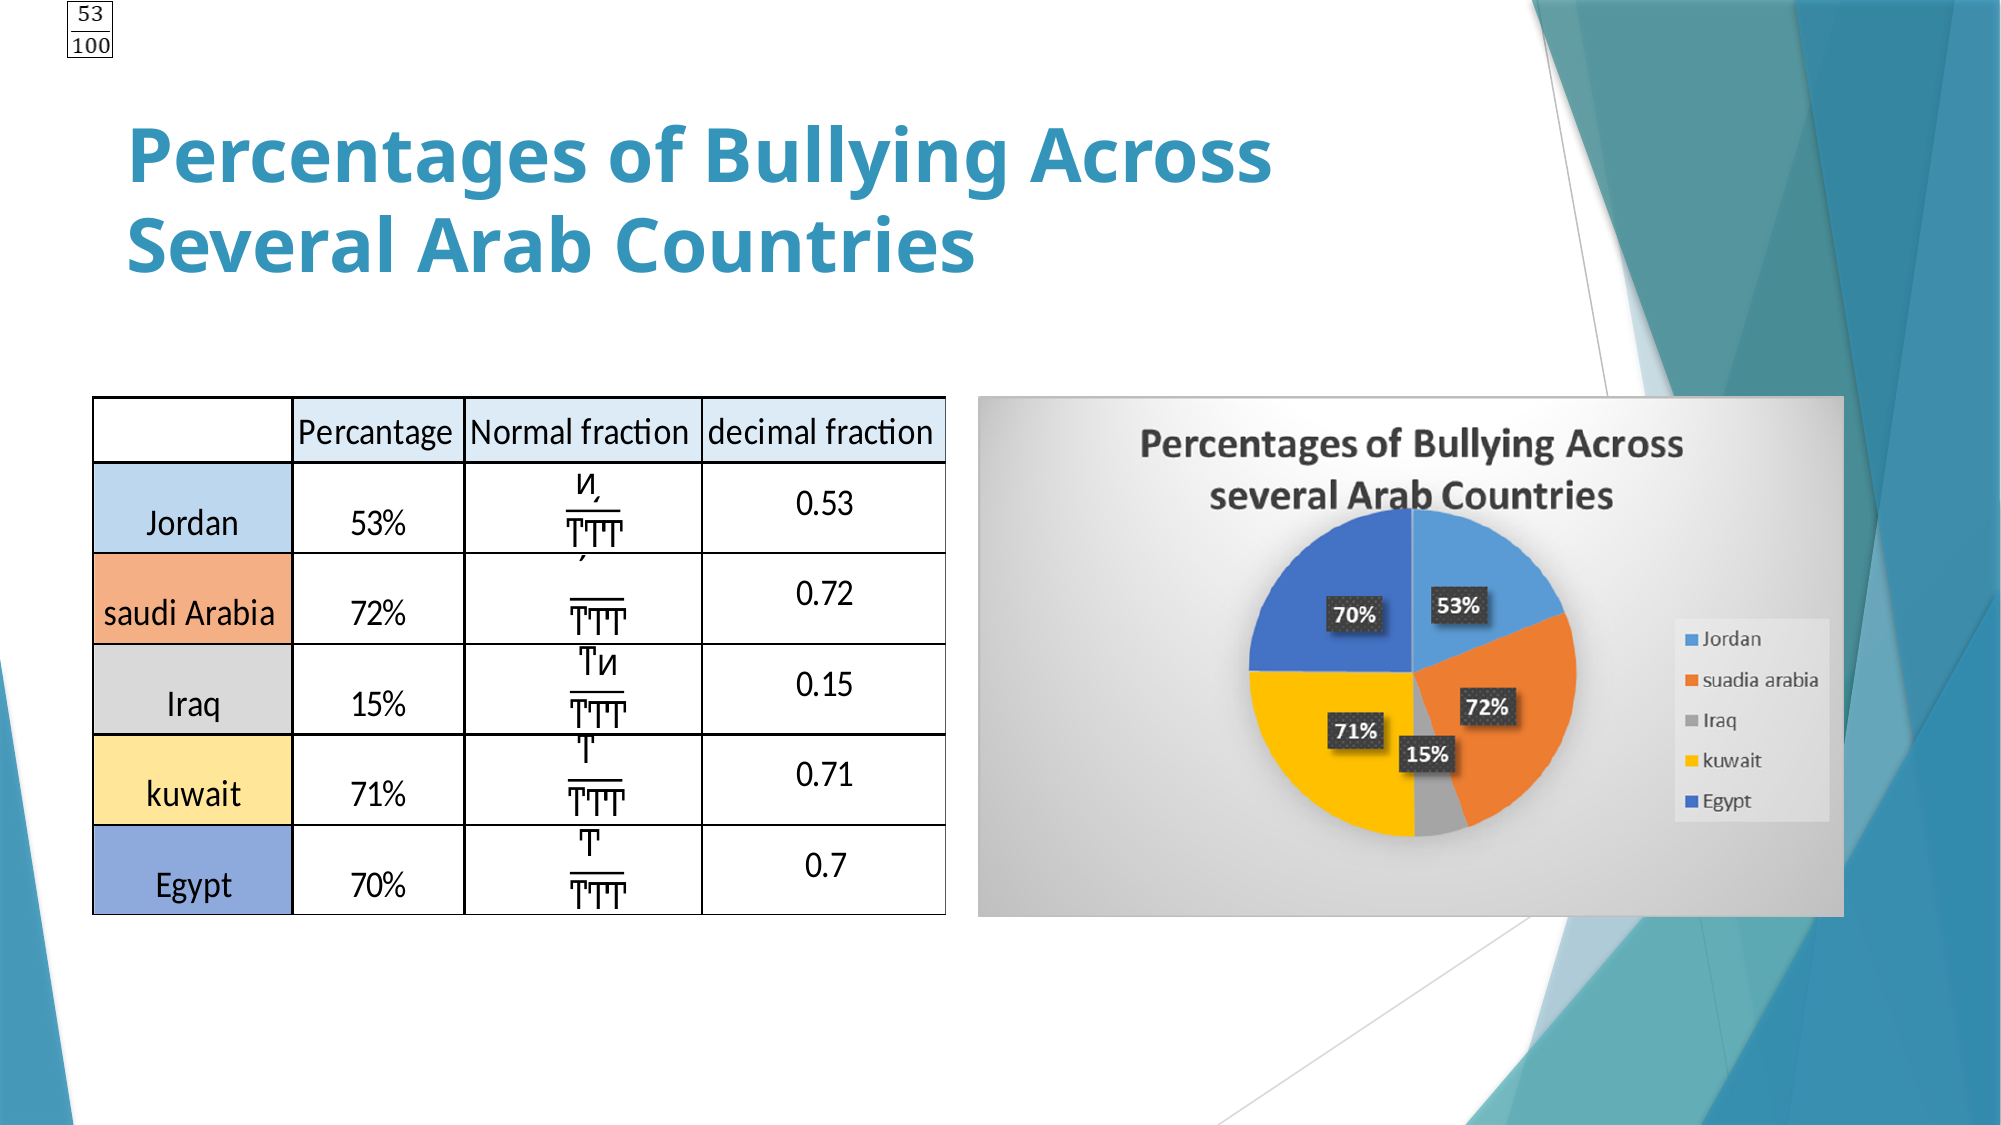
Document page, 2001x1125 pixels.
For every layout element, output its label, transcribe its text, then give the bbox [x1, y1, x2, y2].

picture [91, 395, 949, 918]
picture [68, 2, 112, 57]
title Percentages of Bullying Across Several Arab Countries [111, 99, 1522, 317]
picture [977, 395, 1844, 918]
